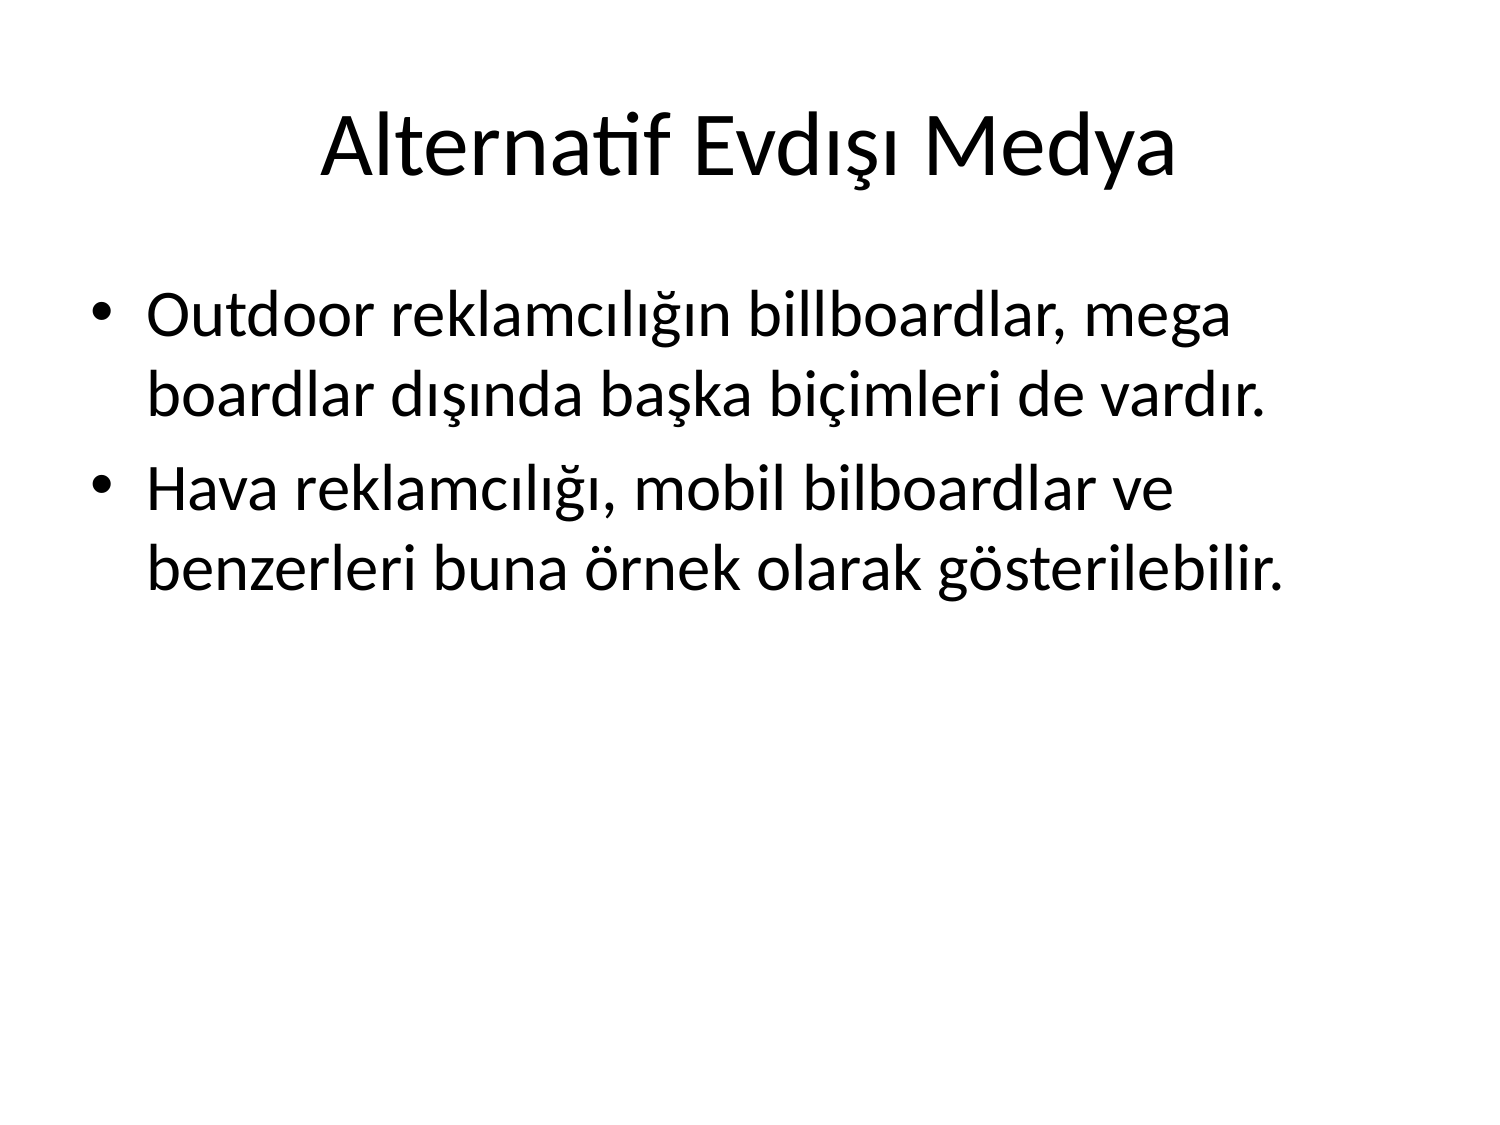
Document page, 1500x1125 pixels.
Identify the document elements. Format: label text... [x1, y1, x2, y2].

list Outdoor reklamcılığın billboardlar, mega boardlar dışında başka biçimleri de vardır. Hava reklamcılığı, mobil bilboardlar ve benzerleri buna örnek olarak gösterilebilir. [75, 262, 1425, 1005]
title Alternatif Evdışı Medya [75, 45, 1425, 233]
